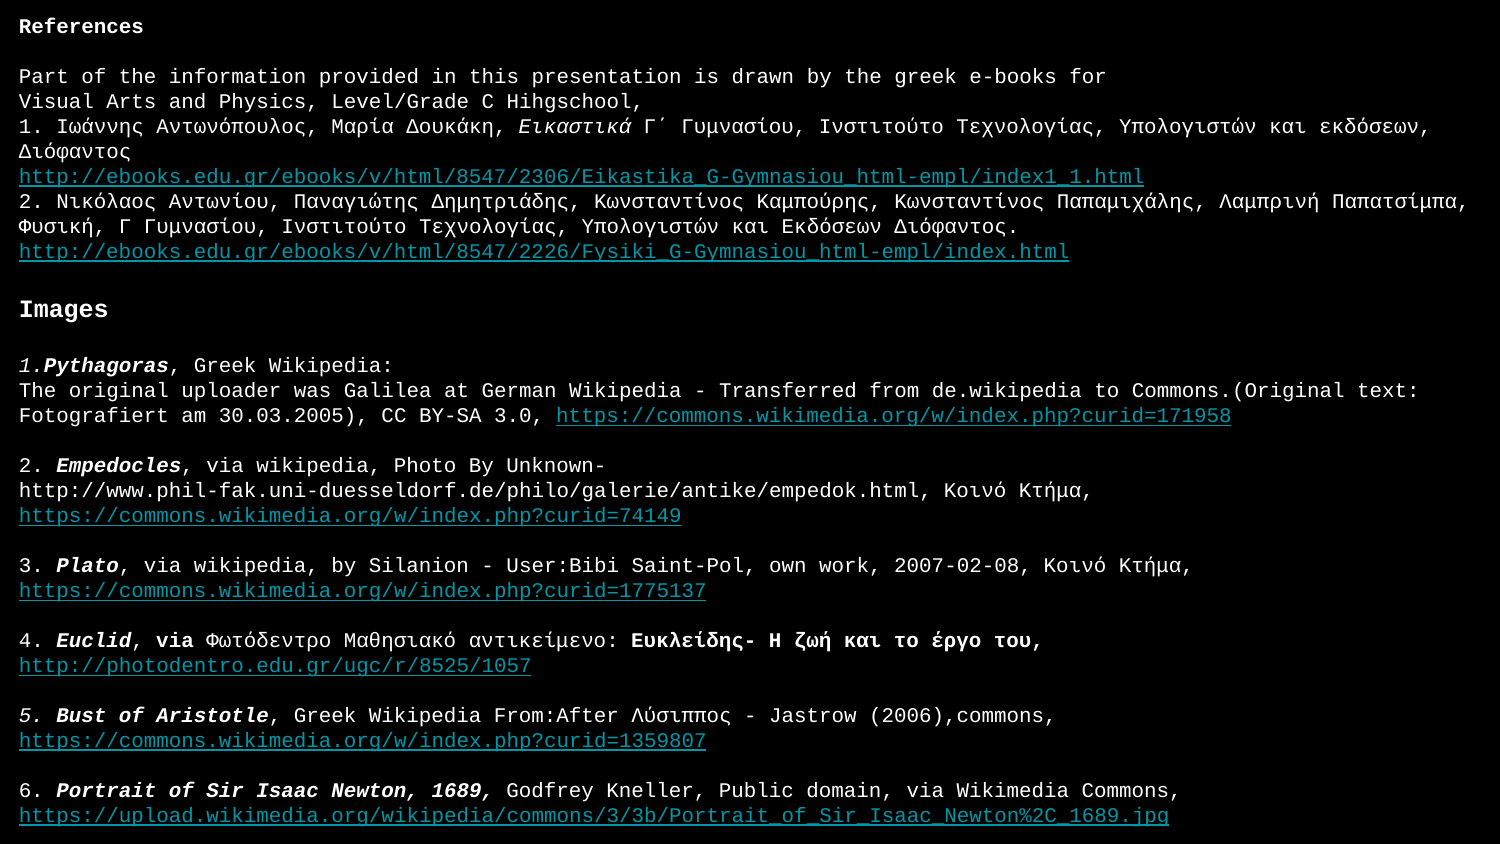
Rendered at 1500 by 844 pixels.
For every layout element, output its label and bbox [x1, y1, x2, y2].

text_box [3, 0, 1497, 844]
